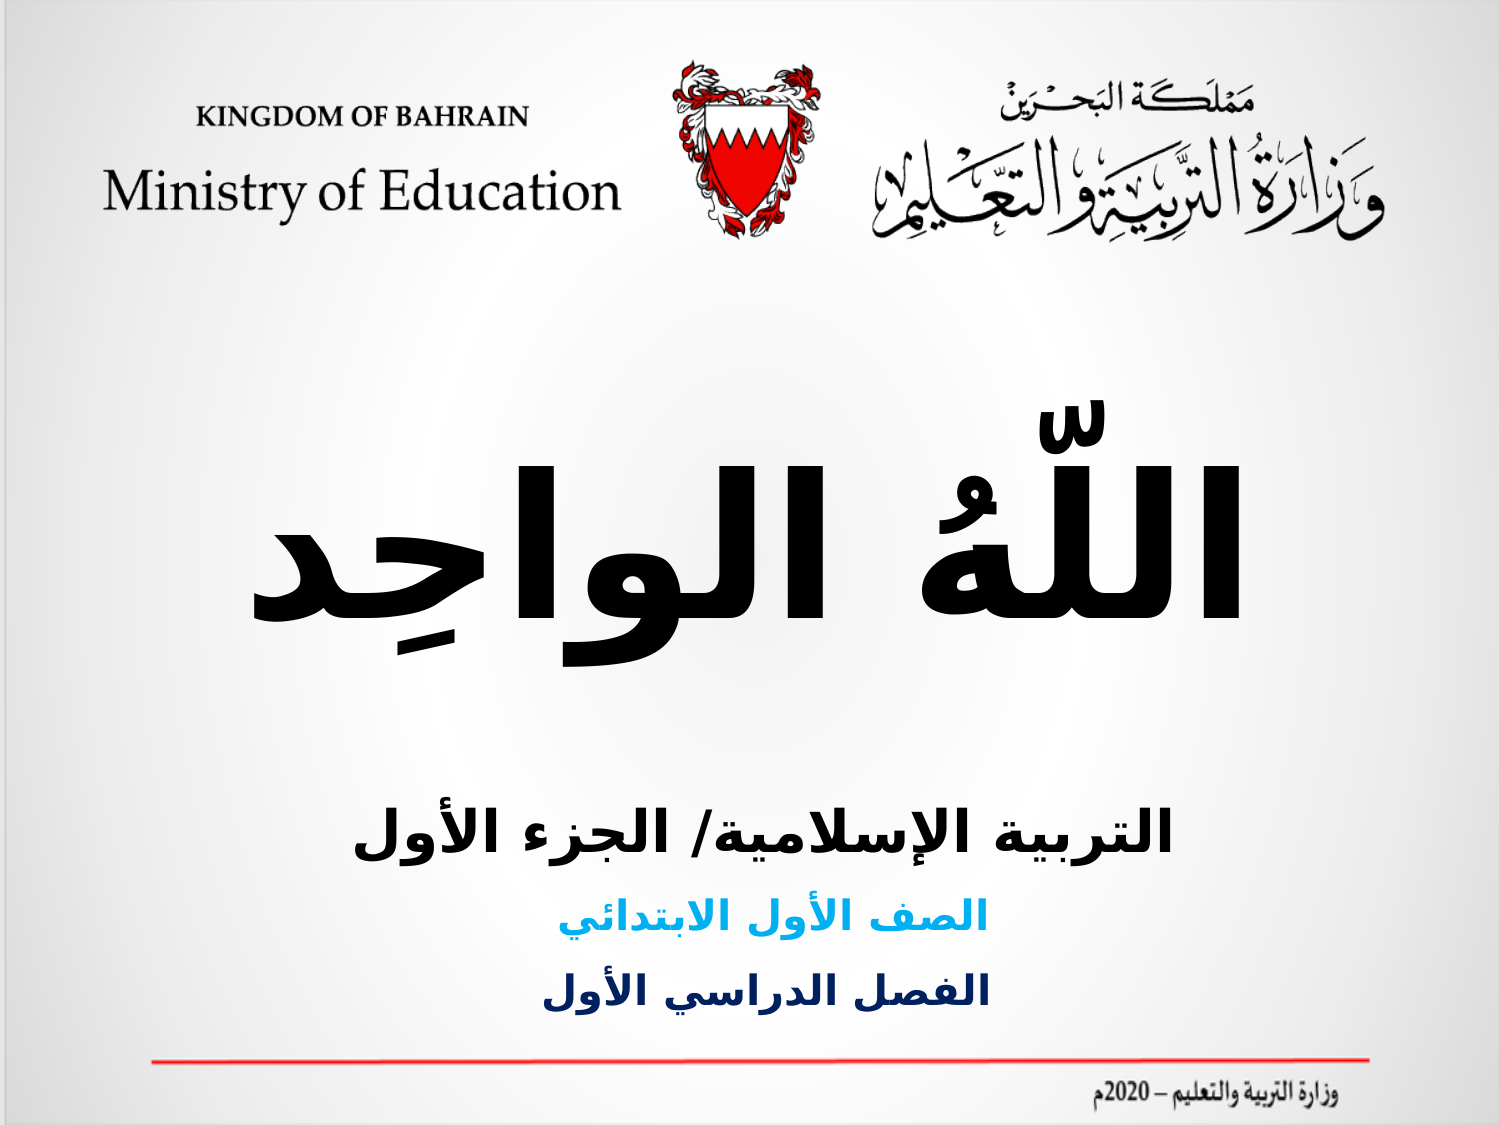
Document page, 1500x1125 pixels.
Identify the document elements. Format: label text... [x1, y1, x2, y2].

picture [0, 0, 1500, 1125]
text_box اللّهُ الواحِد [231, 413, 1268, 665]
text_box التربية الإسلامية/ الجزء الأول الصف الأول الابتدائي الفصل الدراسي الأول [336, 751, 1211, 1022]
